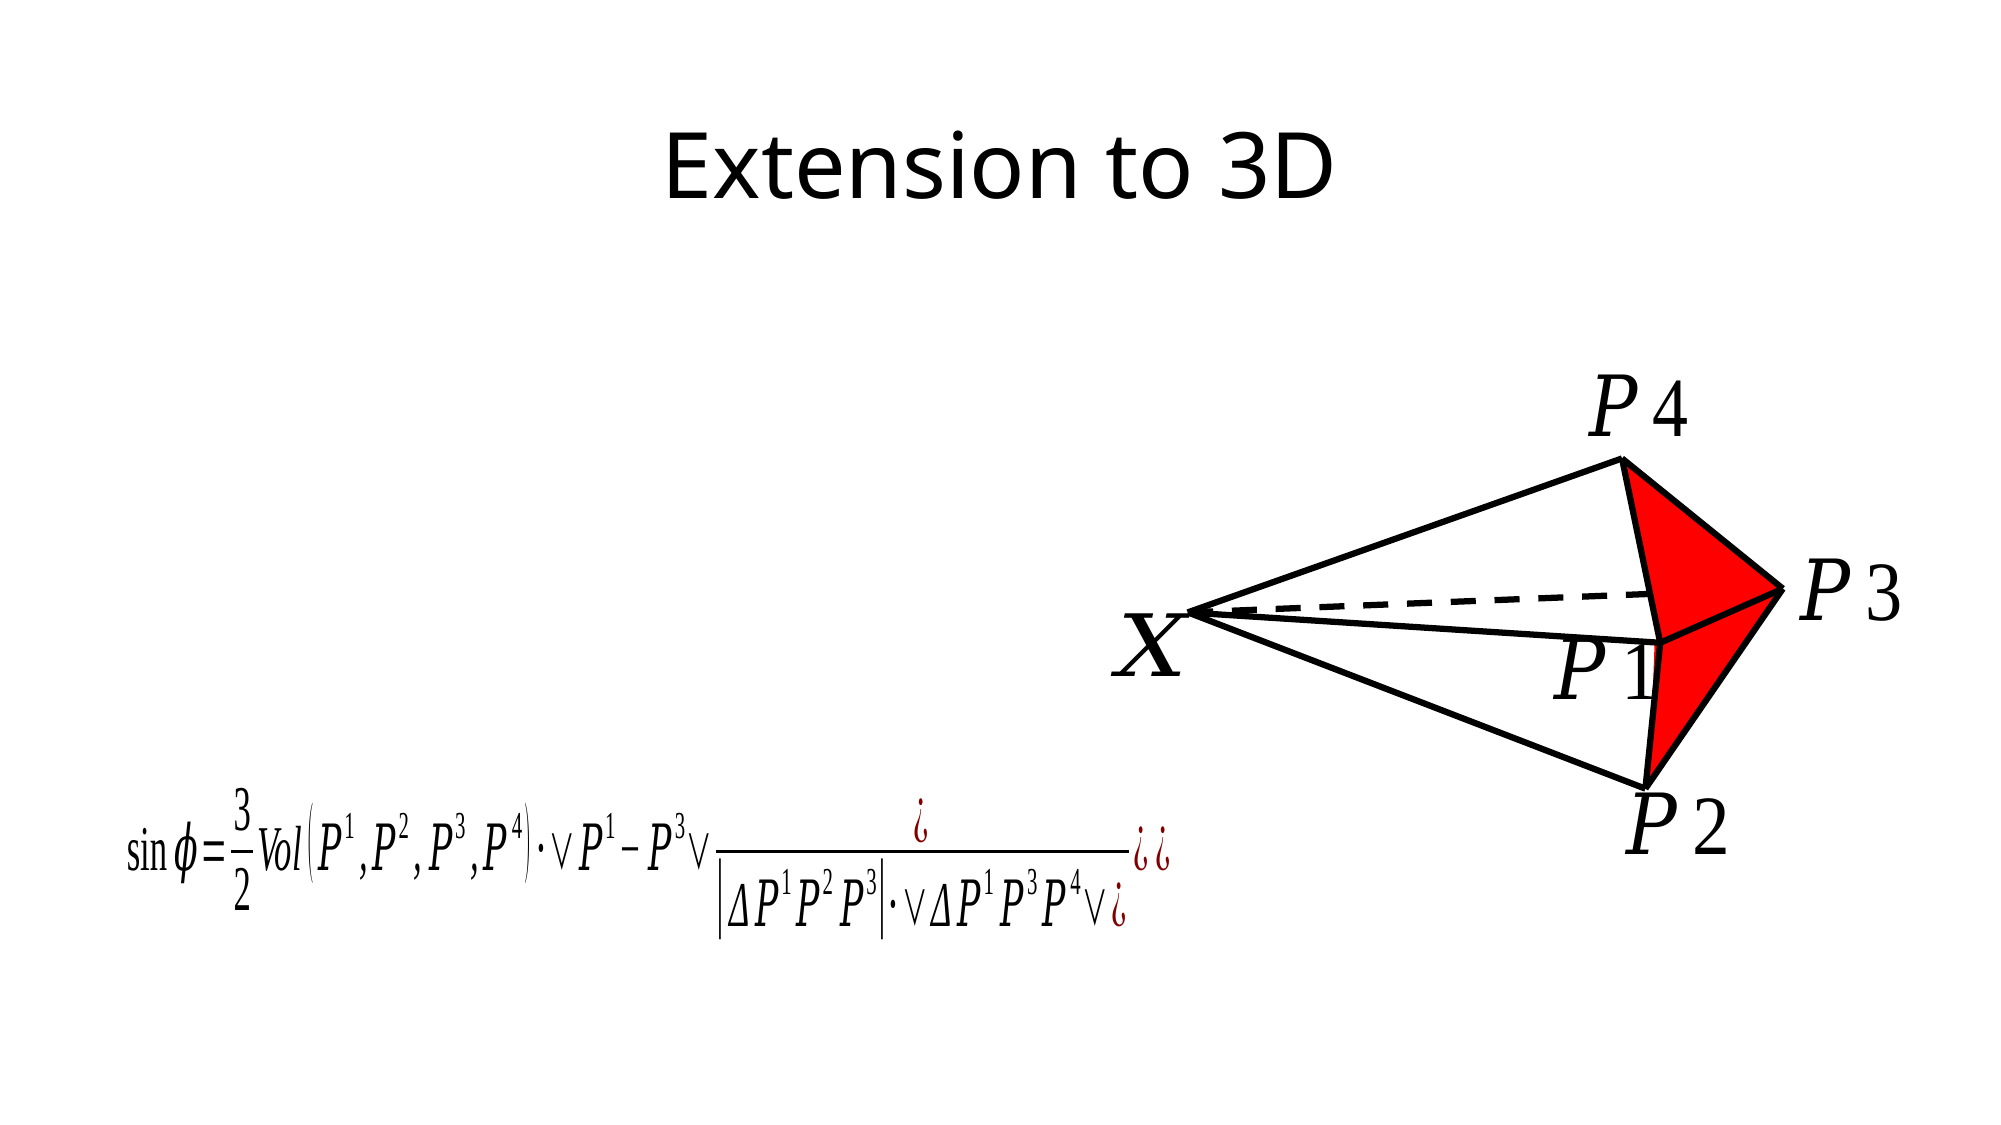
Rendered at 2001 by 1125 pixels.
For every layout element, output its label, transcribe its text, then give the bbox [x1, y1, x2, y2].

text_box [1661, 458, 1783, 588]
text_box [1187, 458, 1623, 613]
title Extension to 3D [137, 59, 1863, 278]
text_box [1188, 612, 1661, 643]
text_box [1646, 643, 1661, 789]
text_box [1188, 643, 1646, 789]
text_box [1645, 588, 1783, 789]
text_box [1623, 458, 1661, 612]
